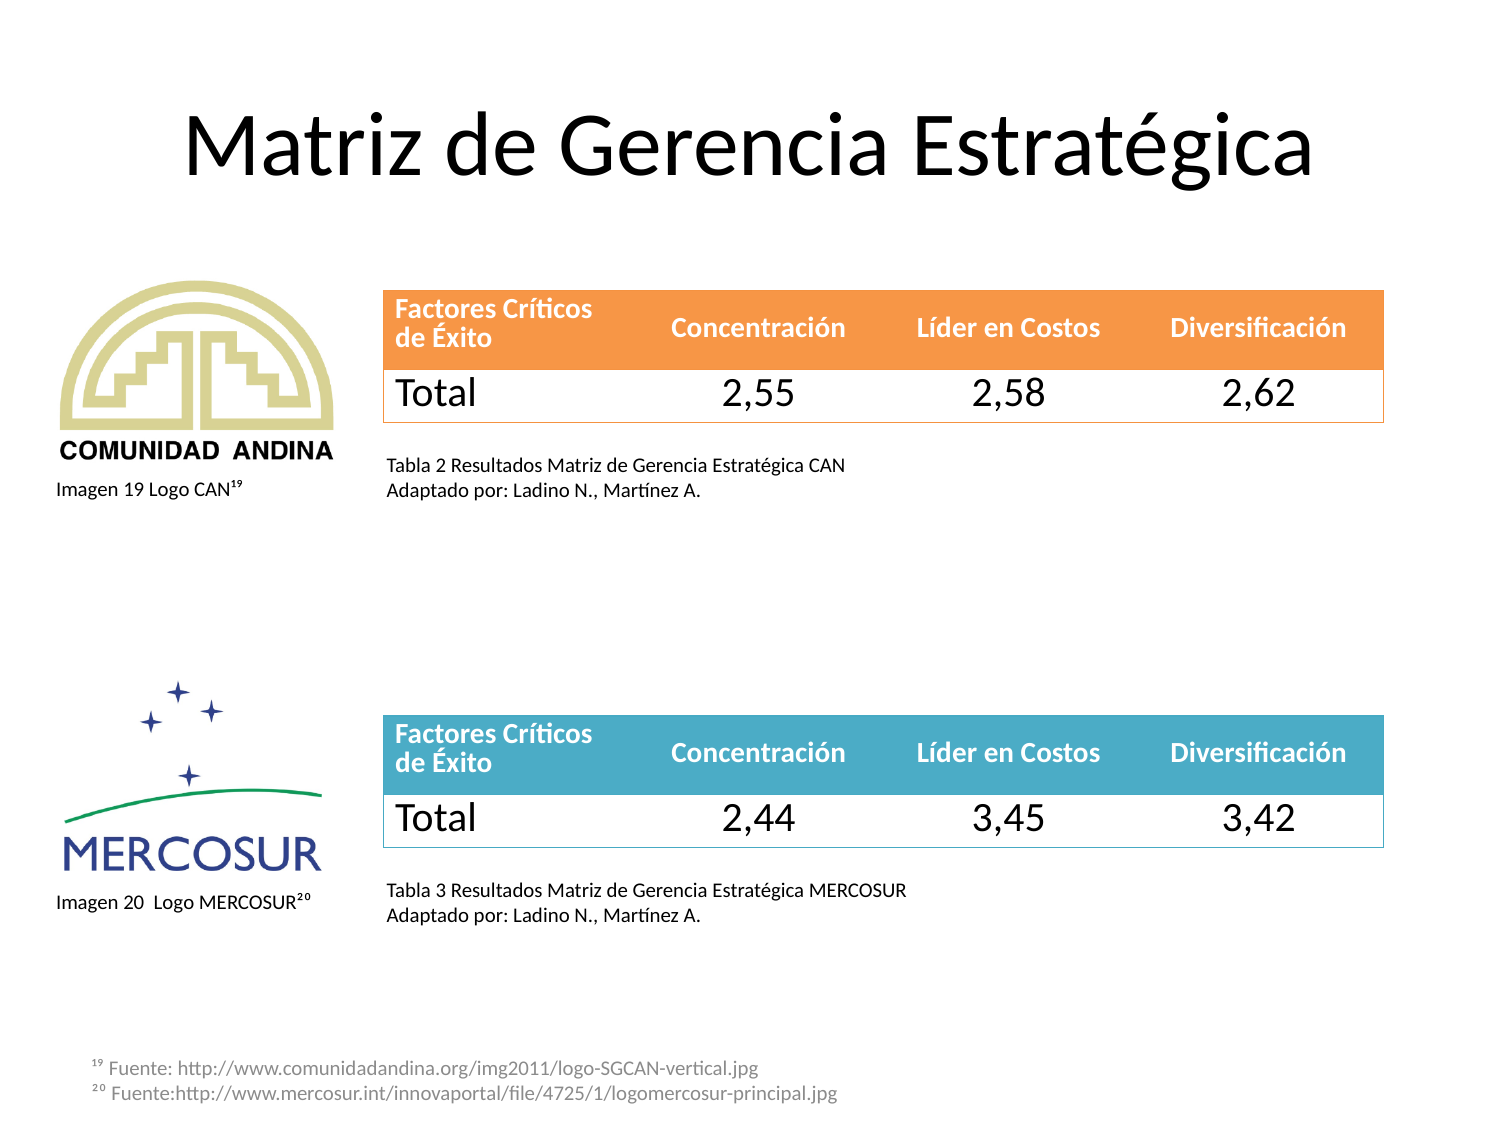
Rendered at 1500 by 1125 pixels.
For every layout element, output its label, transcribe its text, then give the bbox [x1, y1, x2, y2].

footer ¹⁹ Fuente: http://www.comunidadandina.org/img2011/logo-SGCAN-vertical.jpg ²⁰ Fuente:http://www.mercosur.int/innovaportal/file/4725/1/logomercosur-principal.jpg [76, 1065, 1400, 1125]
table_cell 3,45 [884, 795, 1134, 847]
table_header Líder en Costos [884, 717, 1134, 794]
text_box Tabla 3 Resultados Matriz de Gerencia Estratégica MERCOSUR Adaptado por: Ladino N., Martínez A. [371, 869, 1069, 935]
table_header Diversificación [1134, 717, 1383, 794]
text_box Imagen 20 Logo MERCOSUR²⁰ [41, 881, 337, 922]
table_header Factores Críticos de Éxito [384, 291, 634, 369]
text_box Imagen 19 Logo CAN¹⁹ [41, 468, 313, 508]
table_cell 3,42 [1134, 795, 1383, 847]
table_header Concentración [634, 291, 884, 369]
picture [64, 680, 322, 871]
table_header Líder en Costos [884, 291, 1134, 369]
table_cell Total [384, 795, 634, 847]
picture [52, 278, 340, 464]
table_cell Total [384, 370, 634, 422]
table_cell 2,58 [884, 370, 1134, 422]
table_cell 2,44 [634, 795, 884, 847]
table_header Diversificación [1134, 291, 1383, 369]
text_box Tabla 2 Resultados Matriz de Gerencia Estratégica CAN Adaptado por: Ladino N., Martínez A. [371, 444, 1069, 509]
table_header Factores Críticos de Éxito [384, 717, 634, 794]
table_cell 2,55 [634, 370, 884, 422]
table_cell 2,62 [1134, 370, 1383, 422]
table_header Concentración [634, 717, 884, 794]
title Matriz de Gerencia Estratégica [75, 45, 1425, 233]
